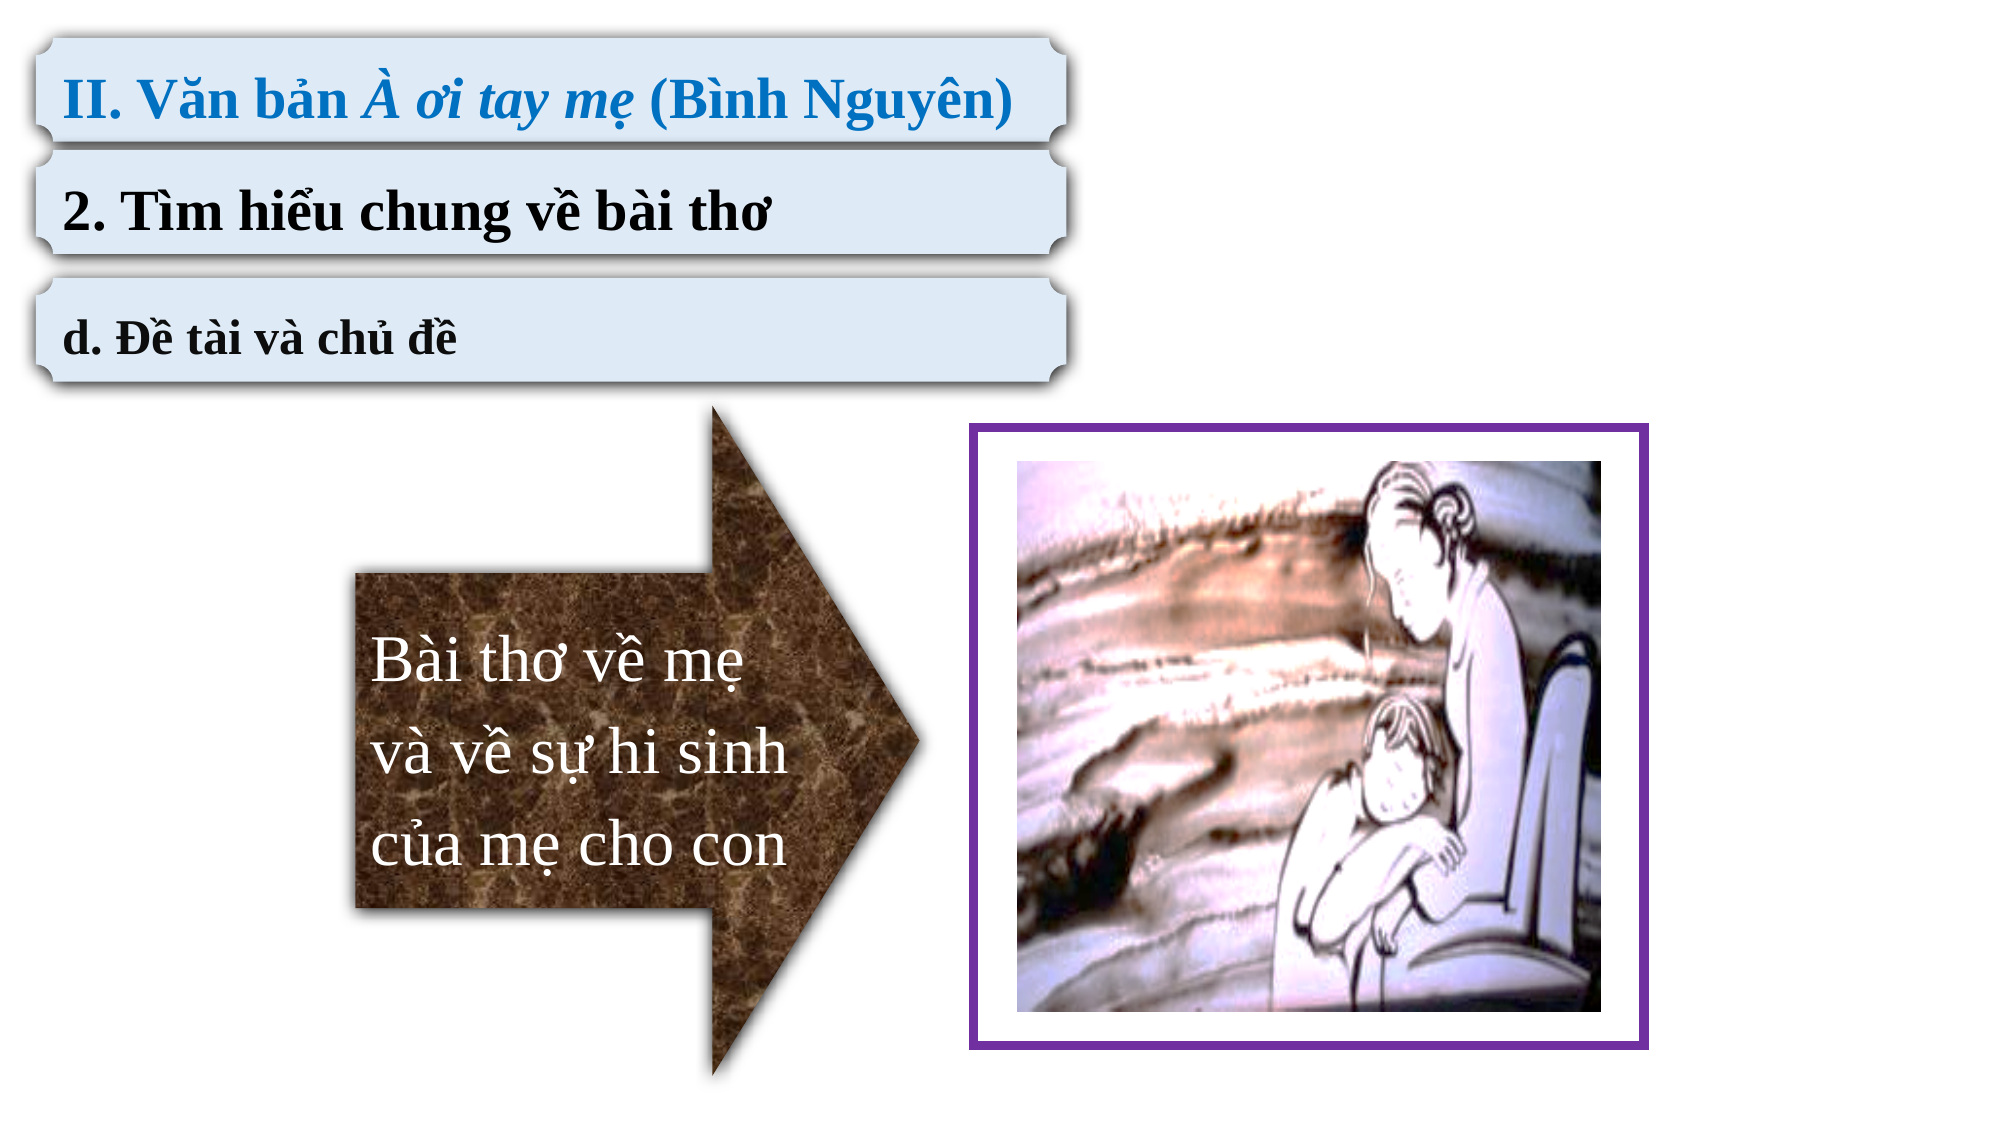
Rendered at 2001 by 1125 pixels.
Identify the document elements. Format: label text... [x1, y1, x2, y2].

text_box II. Văn bản À ơi tay mẹ (Bình Nguyên) [34, 36, 1068, 140]
text_box d. Đề tài và chủ đề [34, 276, 1068, 383]
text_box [973, 427, 1645, 1046]
text_box Bài thơ về mẹ và về sự hi sinh của mẹ cho con [354, 402, 921, 1080]
text_box 2. Tìm hiểu chung về bài thơ [34, 148, 1068, 255]
